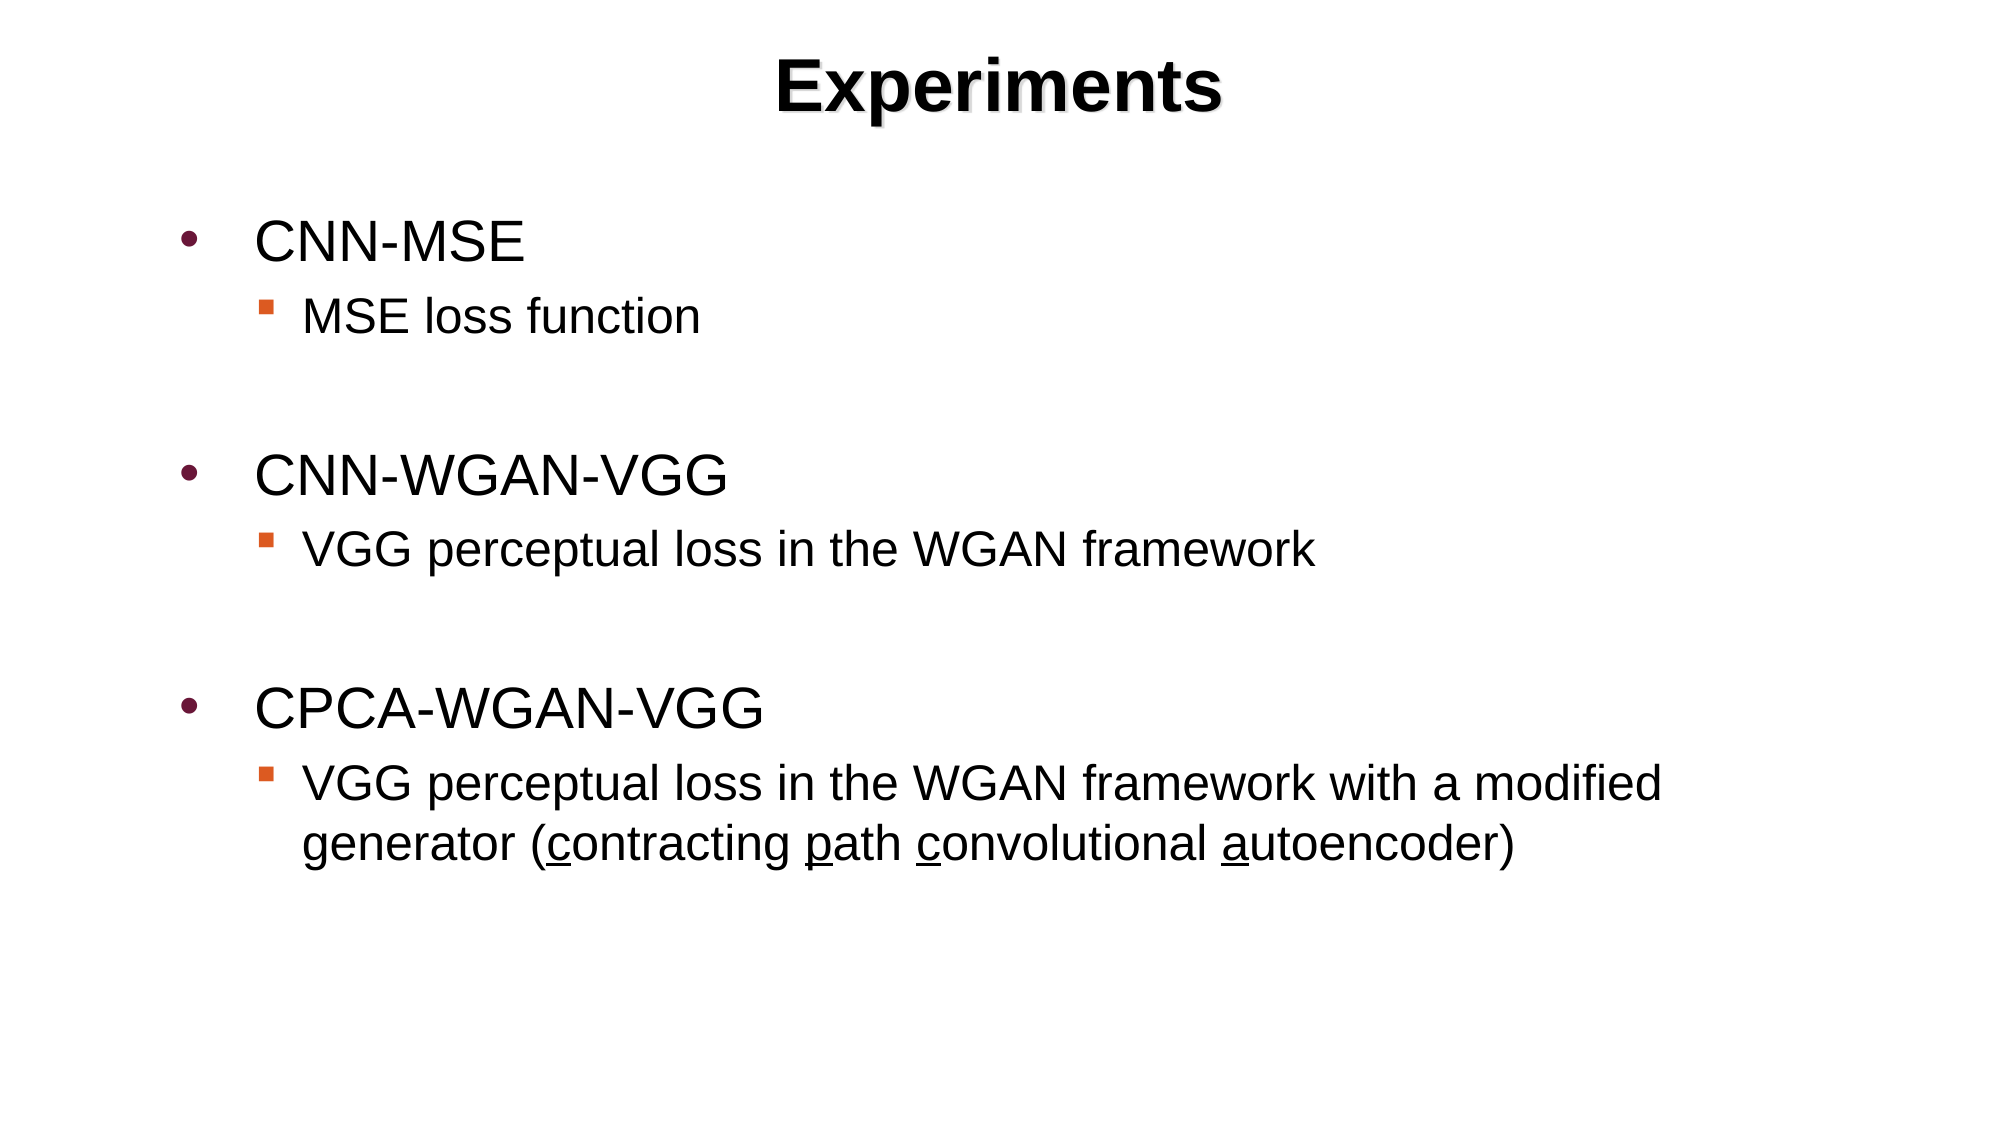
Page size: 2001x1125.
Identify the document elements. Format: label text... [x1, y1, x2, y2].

title Experiments [33, 12, 1967, 151]
list CNN-MSE MSE loss function CNN-WGAN-VGG VGG perceptual loss in the WGAN framework CPCA-WGAN-VGG VGG perceptual loss in the WGAN framework with a modified generator (contracting path convolutional autoencoder) [164, 195, 1836, 887]
